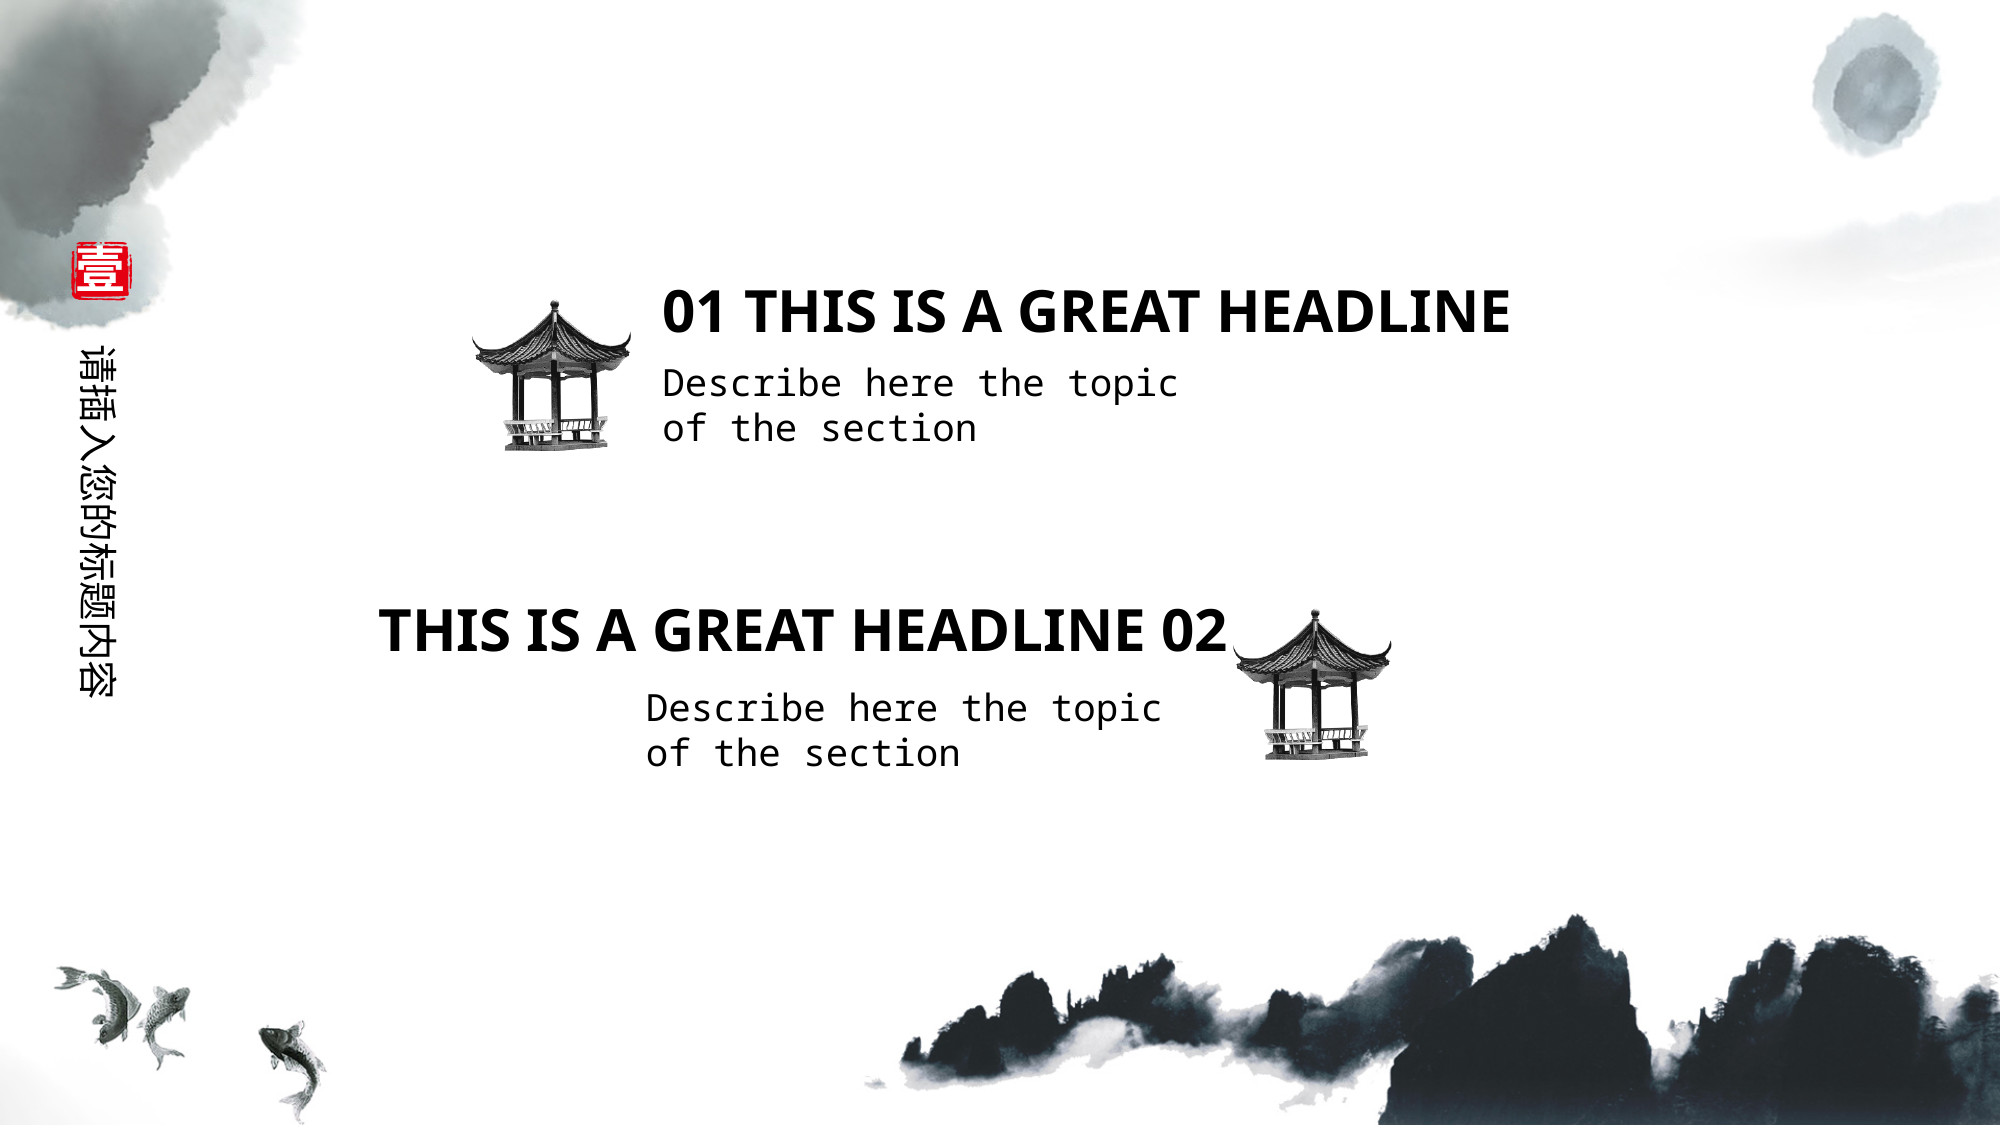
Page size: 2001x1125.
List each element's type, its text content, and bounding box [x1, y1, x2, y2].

text_box 01 THIS IS A GREAT HEADLINE [683, 267, 1632, 352]
picture [0, 0, 2000, 1125]
text_box Describe here the topic of the section [631, 676, 1243, 824]
text_box Describe here the topic of the section [647, 352, 1260, 499]
text_box THIS IS A GREAT HEADLINE 02 [227, 586, 1201, 671]
